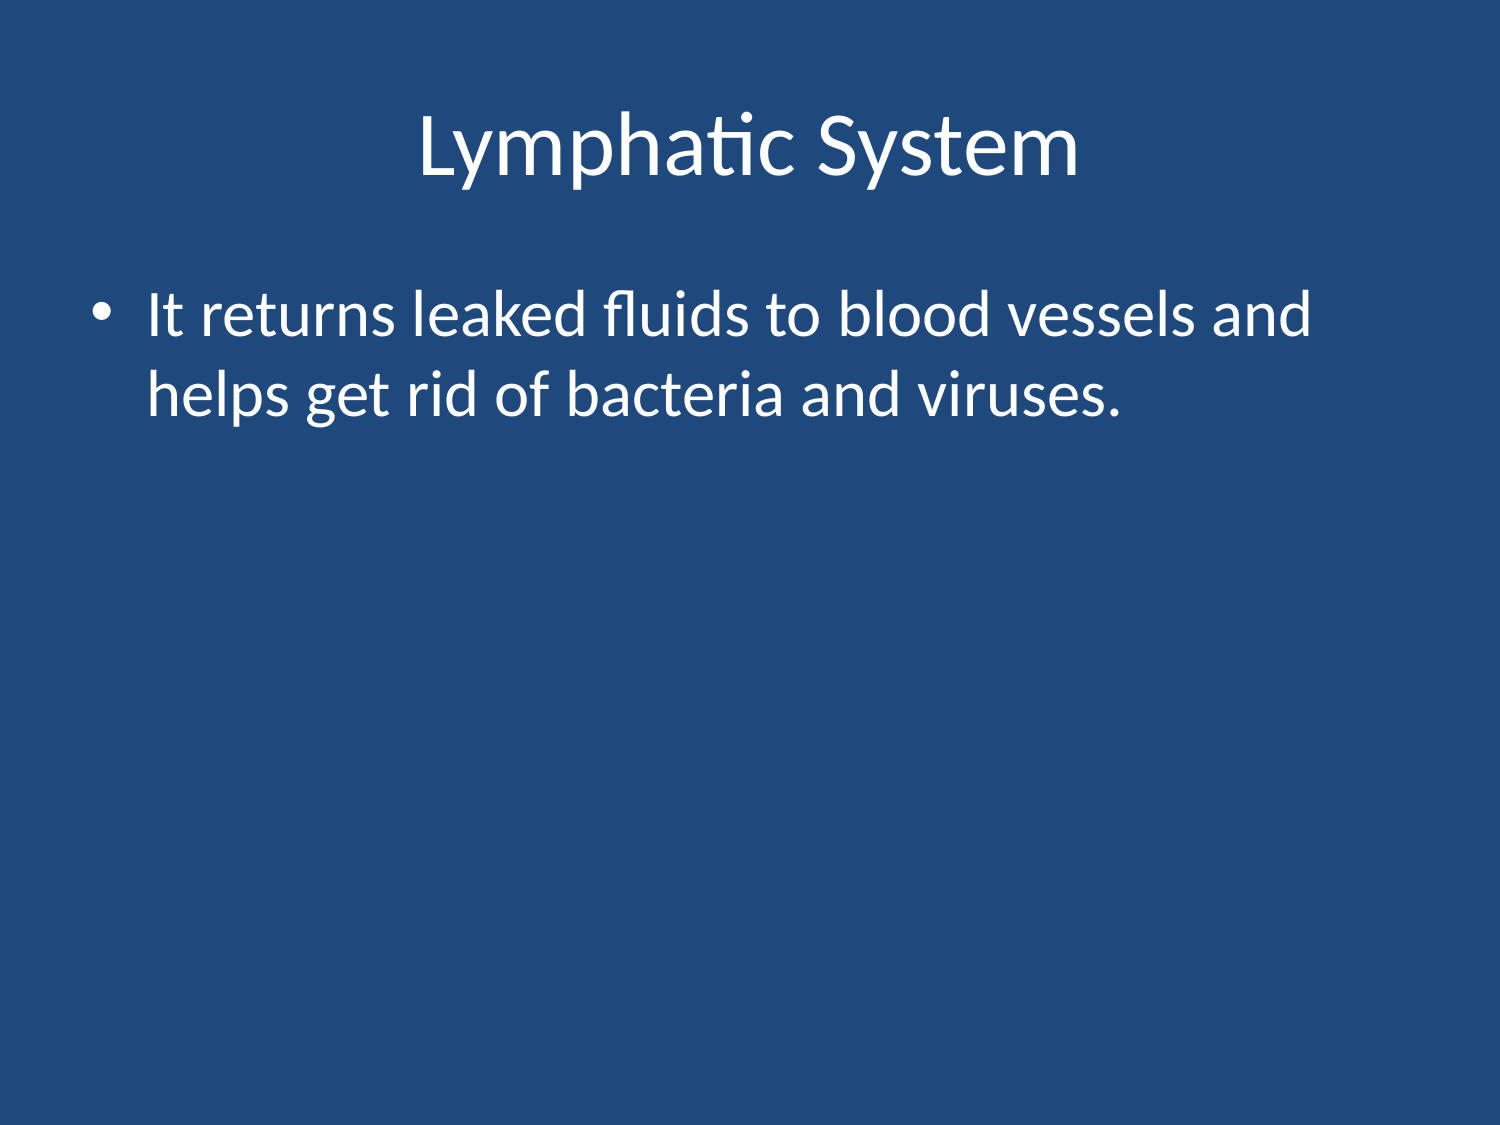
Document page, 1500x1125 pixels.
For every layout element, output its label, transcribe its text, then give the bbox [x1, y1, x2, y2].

title Lymphatic System [75, 45, 1425, 233]
list It returns leaked fluids to blood vessels and helps get rid of bacteria and viruses. [75, 262, 1425, 1005]
